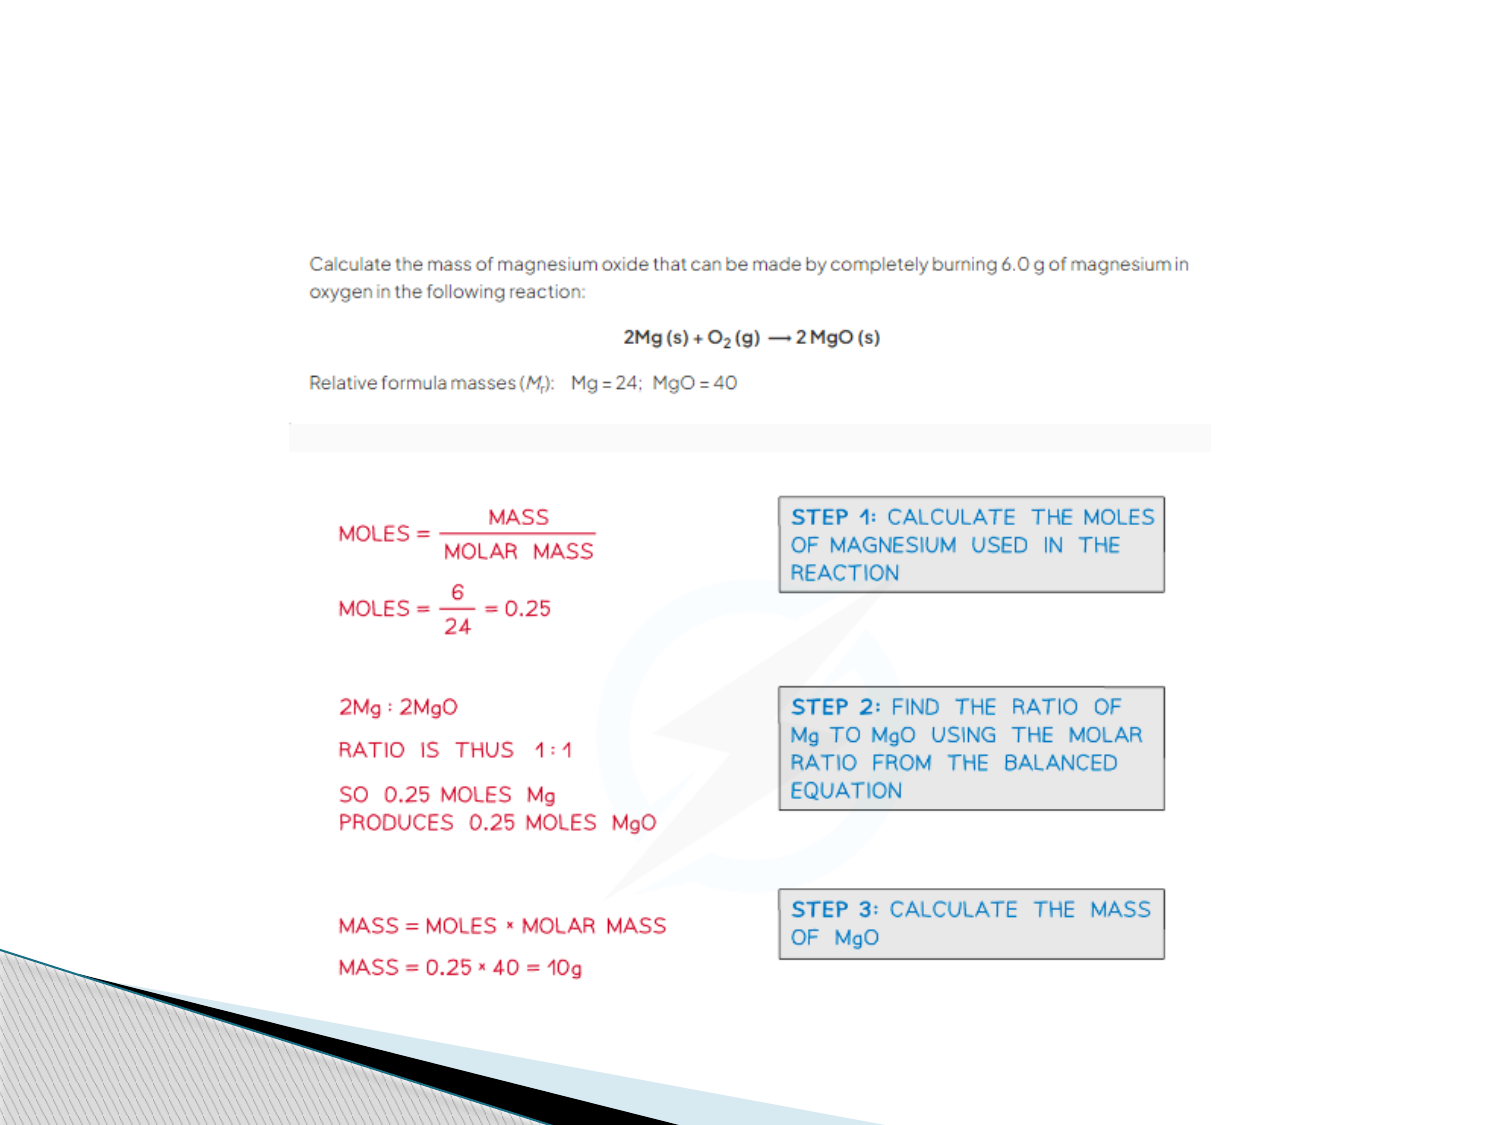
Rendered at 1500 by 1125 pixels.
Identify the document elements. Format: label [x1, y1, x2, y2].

list [288, 242, 1211, 986]
